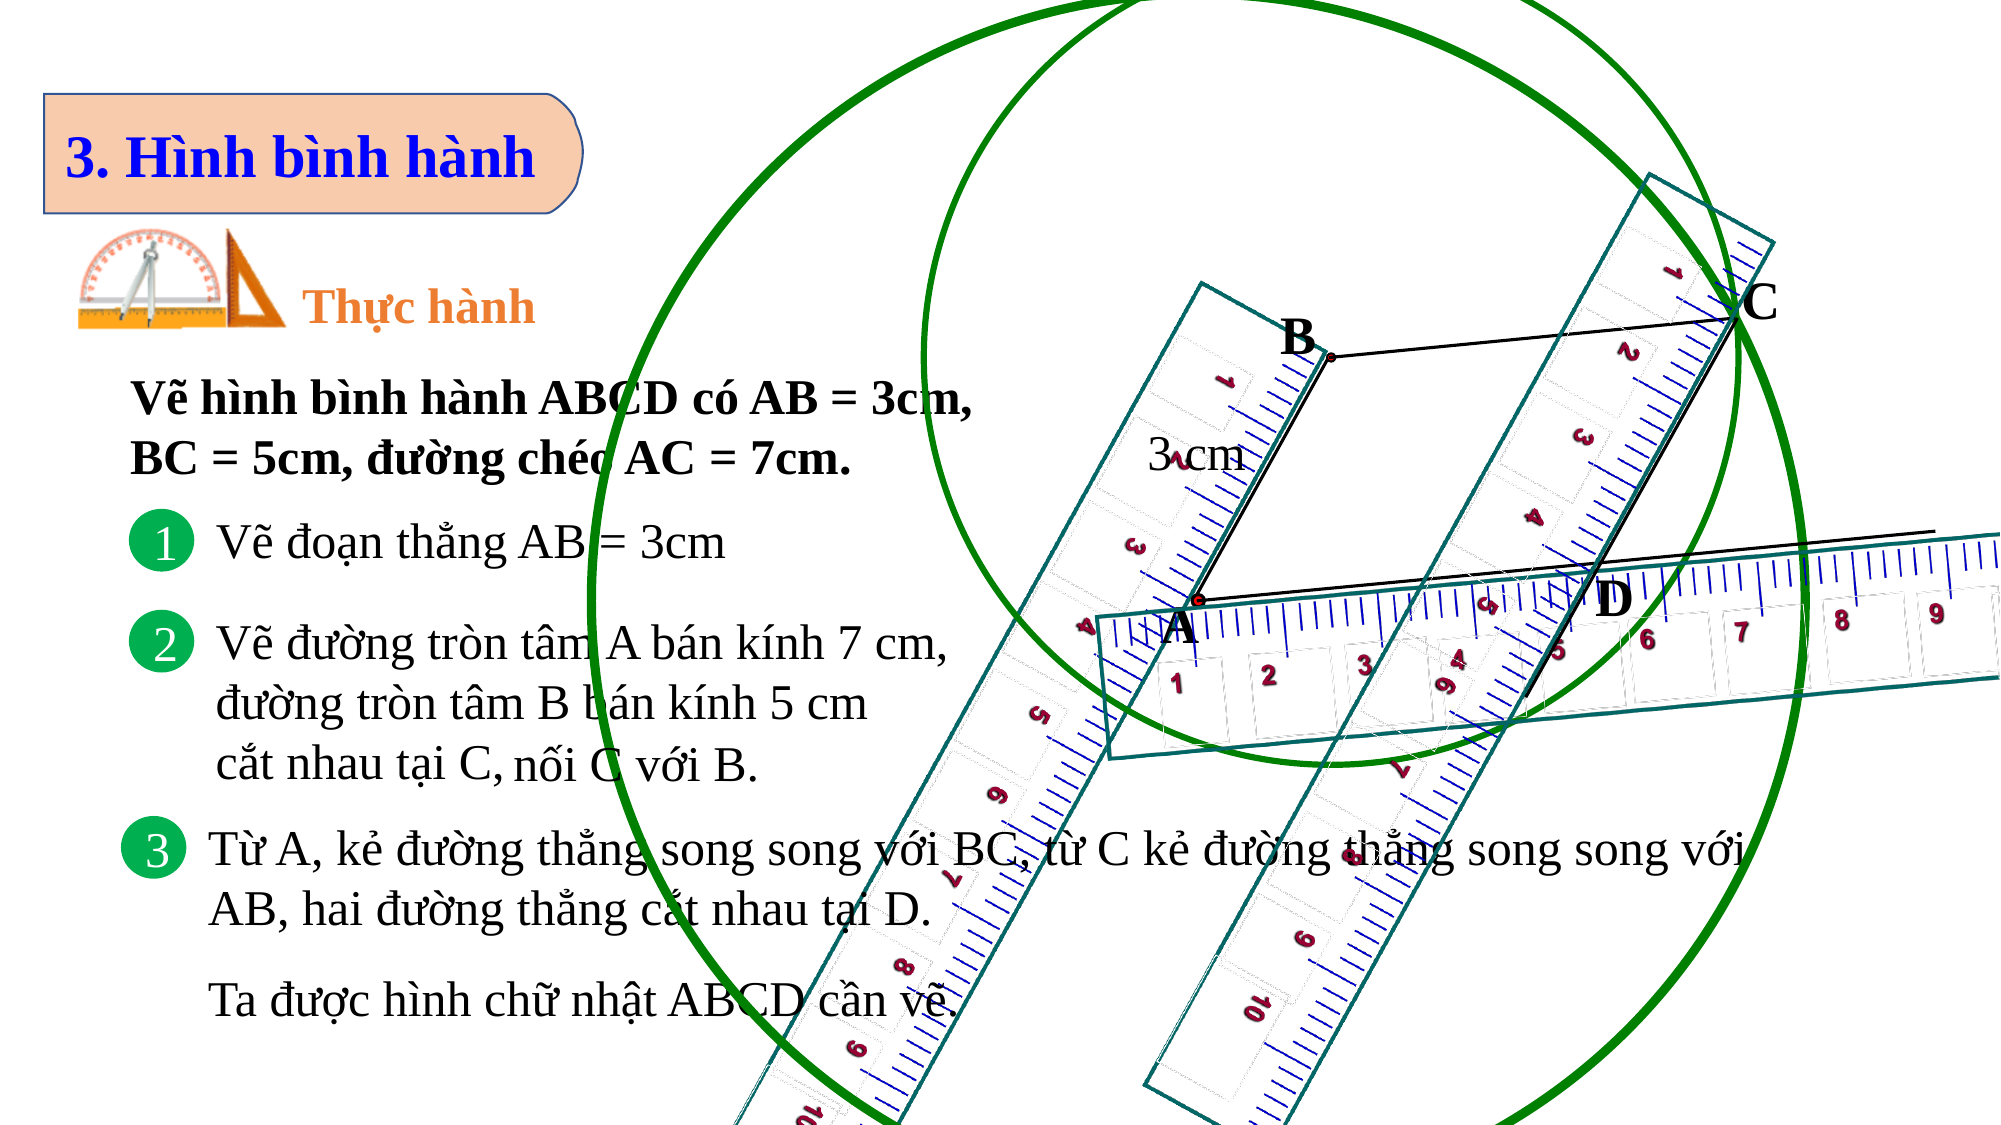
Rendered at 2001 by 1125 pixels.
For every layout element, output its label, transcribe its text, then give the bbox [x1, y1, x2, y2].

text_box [76, 227, 553, 343]
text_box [128, 600, 562, 801]
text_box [1738, 531, 1936, 589]
picture [487, 0, 2000, 1125]
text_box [44, 93, 562, 214]
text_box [120, 806, 562, 947]
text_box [1196, 531, 1525, 589]
text_box Vẽ hình bình hành ABCD có AB = 3cm, BC = 5cm, đường chéo AC = 7cm. [115, 357, 562, 493]
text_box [1329, 317, 1525, 358]
text_box Ta được hình chữ nhật ABCD cần vẽ. [189, 957, 562, 1036]
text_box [1525, 317, 1738, 698]
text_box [128, 499, 562, 579]
